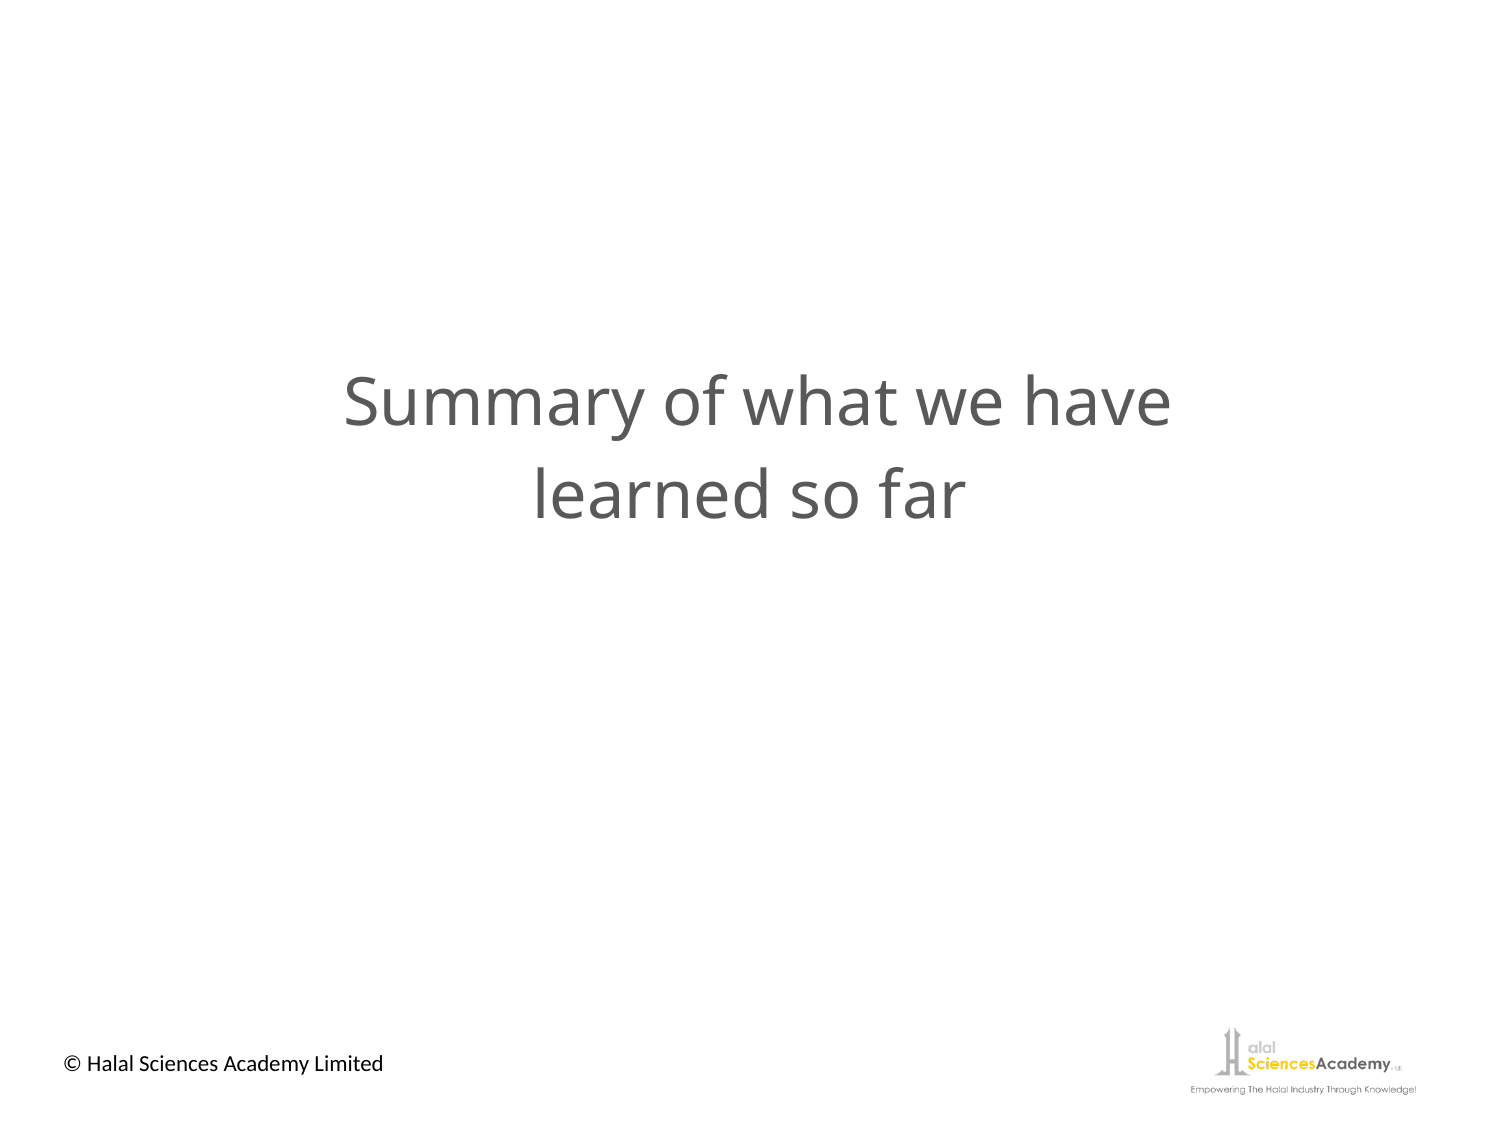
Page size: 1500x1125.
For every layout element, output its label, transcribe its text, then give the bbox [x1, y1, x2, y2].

picture [1171, 1018, 1432, 1102]
text_box © Halal Sciences Academy Limited [48, 1040, 400, 1084]
list Summary of what we have learned so far [75, 257, 1425, 1001]
